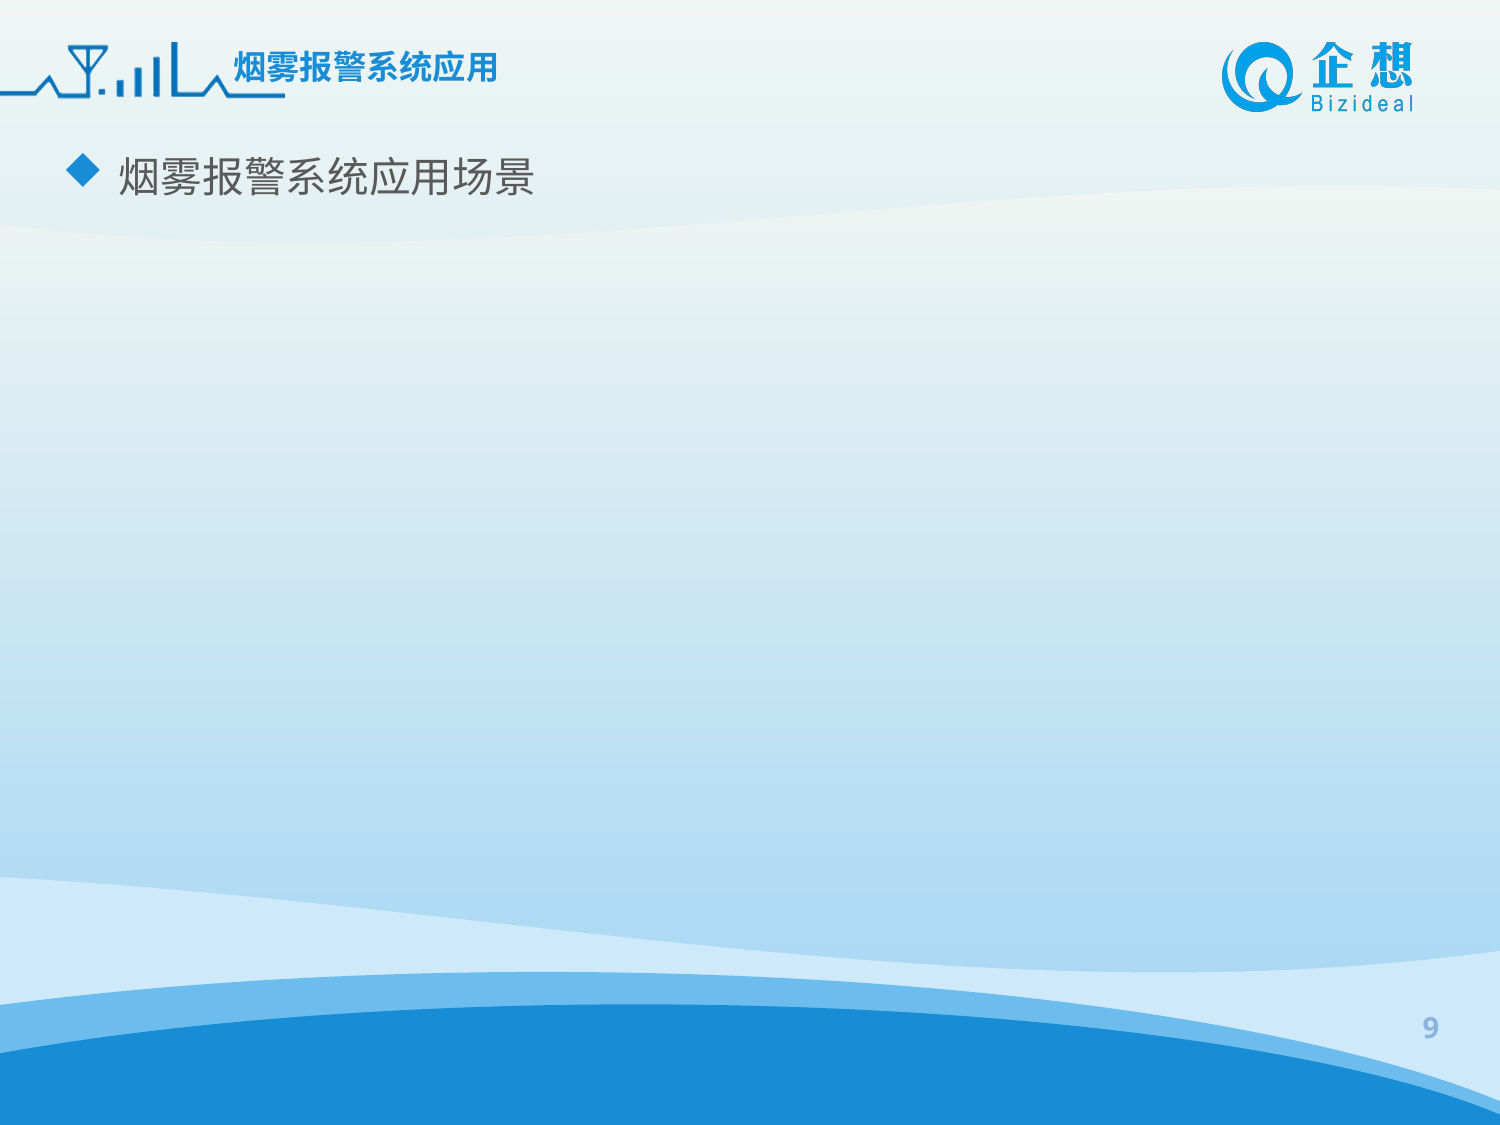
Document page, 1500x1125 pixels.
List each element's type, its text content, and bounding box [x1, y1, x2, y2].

slide_number 9 [1104, 999, 1455, 1060]
picture [1266, 42, 1412, 112]
text_box 烟雾报警系统应用场景 [47, 118, 857, 212]
picture [1222, 42, 1287, 102]
picture [1394, 46, 1412, 81]
picture [0, 42, 218, 102]
picture [1222, 86, 1247, 112]
title 烟雾报警系统应用 [218, 30, 585, 102]
